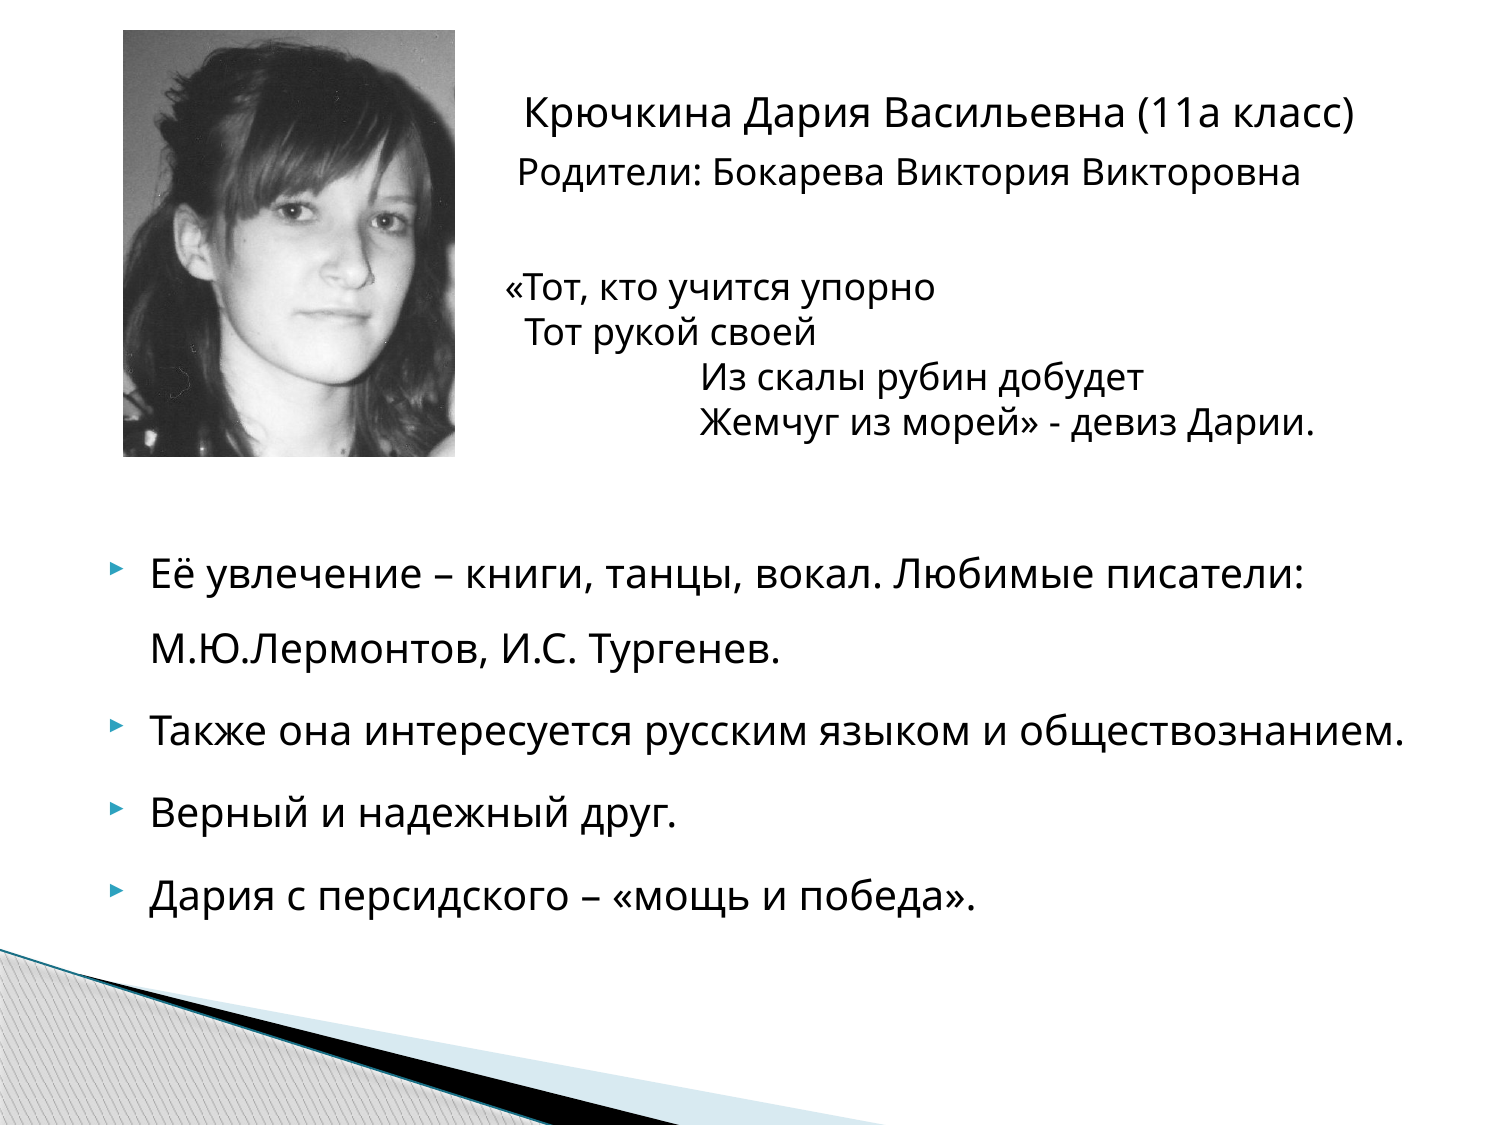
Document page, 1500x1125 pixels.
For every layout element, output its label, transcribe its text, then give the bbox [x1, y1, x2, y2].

text_box Крючкина Дария Васильевна (11а класс) Родители: Бокарева Виктория Викторовна [501, 78, 1376, 201]
list Её увлечение – книги, танцы, вокал. Любимые писатели: М.Ю.Лермонтов, И.С. Тургенев. Также она интересуется русским языком и обществознанием. Верный и надежный друг. Дария с персидского – «мощь и победа». [74, 515, 1426, 1006]
picture [123, 30, 455, 457]
text_box «Тот, кто учится упорно Тот рукой своей Из скалы рубин добудет Жемчуг из морей» - девиз Дарии. [490, 255, 1418, 451]
